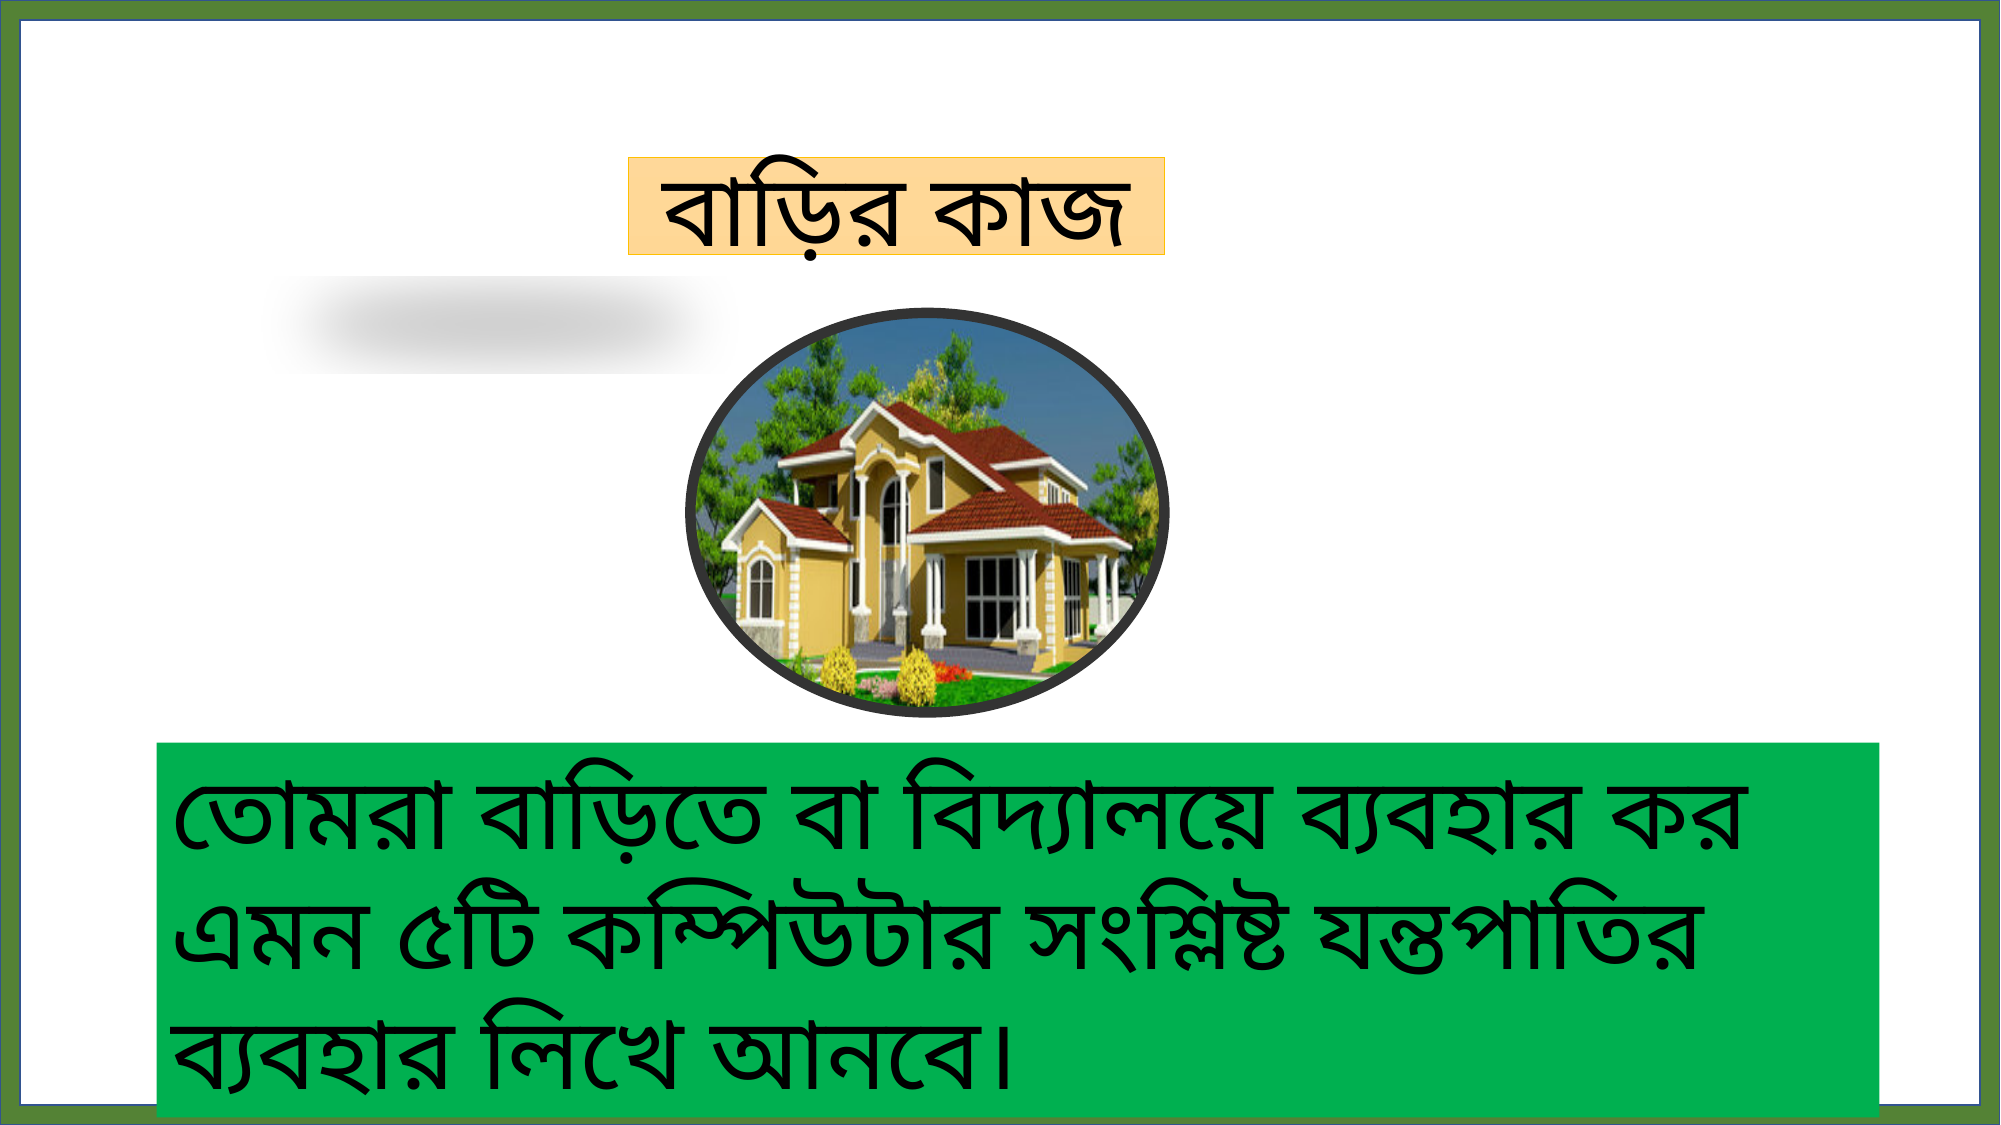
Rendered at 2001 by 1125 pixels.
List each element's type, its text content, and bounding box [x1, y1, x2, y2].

text_box [0, 0, 2000, 1125]
picture [690, 312, 1165, 713]
text_box বাড়ির কাজ [628, 157, 1165, 255]
text_box তোমরা বাড়িতে বা বিদ্যালয়ে ব্যবহার কর এমন ৫টি কম্পিউটার সংশ্লিষ্ট যন্তপাতির ব্যবহার লিখে আনবে। [156, 742, 1880, 1118]
